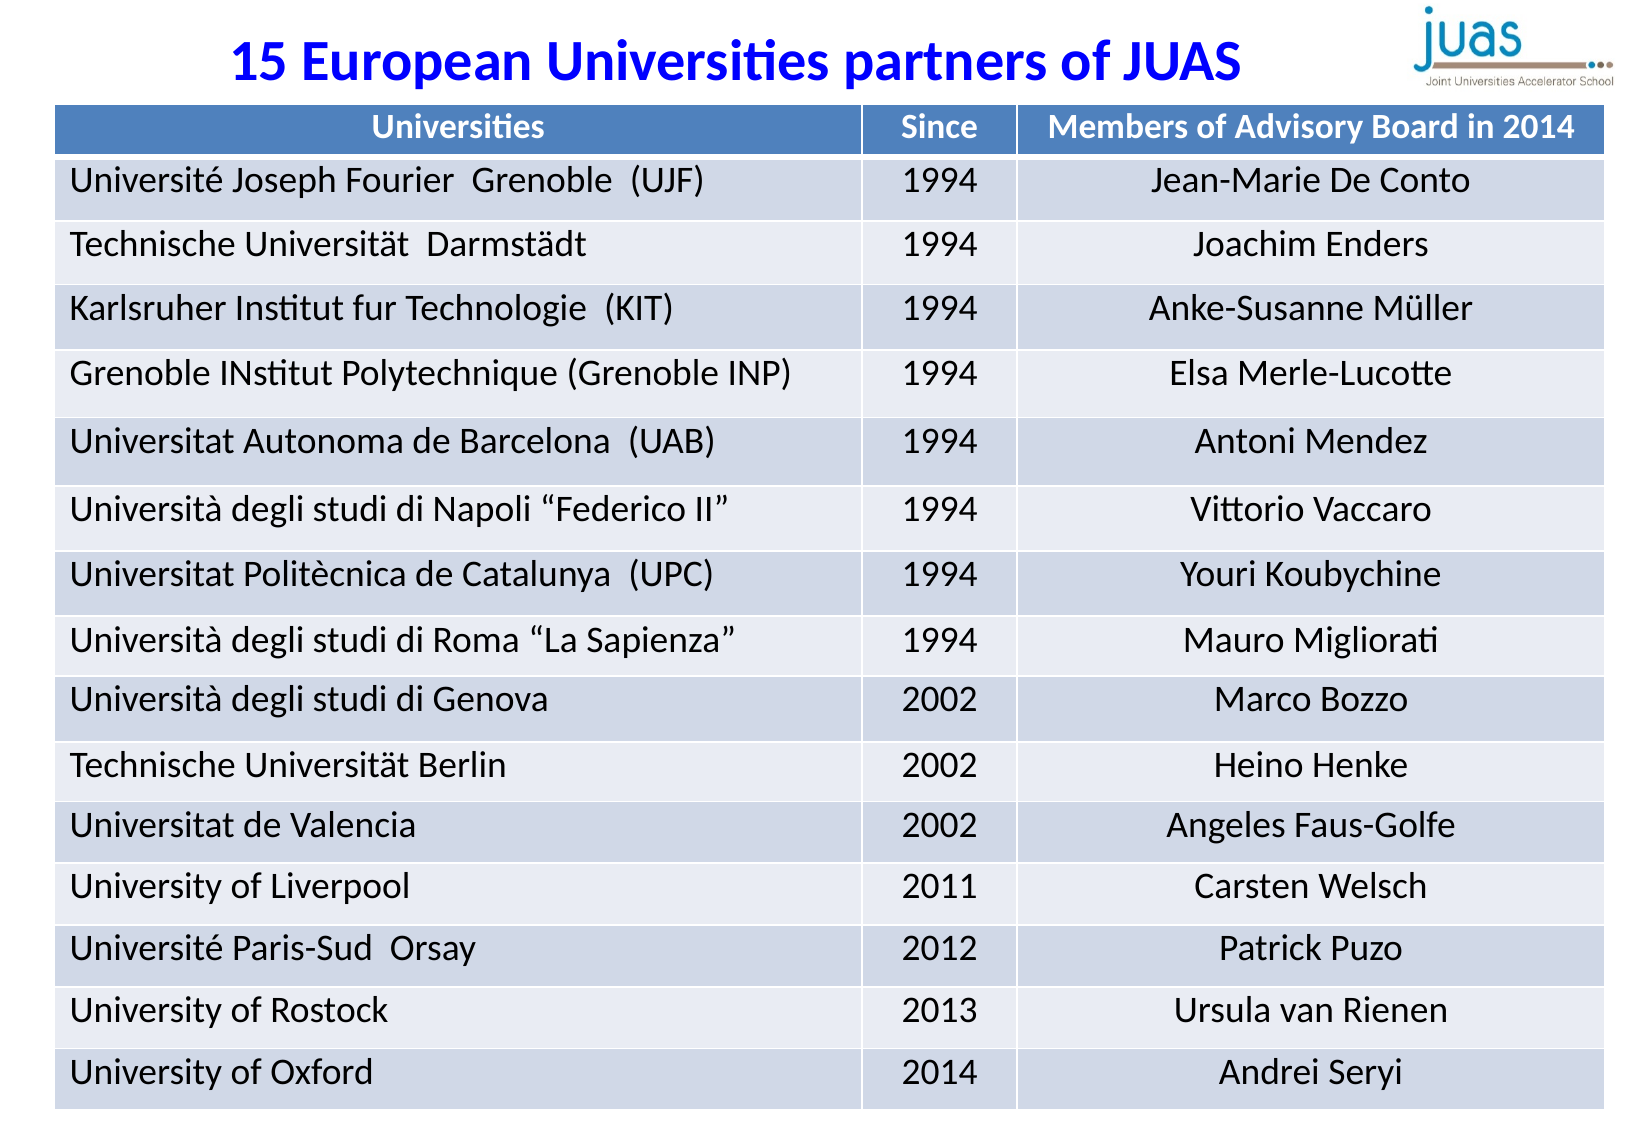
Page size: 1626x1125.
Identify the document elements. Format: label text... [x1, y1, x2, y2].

table_cell Universitat de Valencia [55, 802, 861, 862]
table_cell Vittorio Vaccaro [1018, 487, 1604, 550]
table_cell University of Oxford [55, 1049, 861, 1109]
table_cell 1994 [863, 222, 1016, 284]
picture [1454, 0, 1625, 99]
table_cell Patrick Puzo [1018, 926, 1604, 986]
table_cell University of Liverpool [55, 864, 861, 924]
table_cell Università degli studi di Napoli “Federico II” [55, 487, 861, 550]
table_cell 2014 [863, 1049, 1016, 1109]
table_header Since [863, 124, 1016, 154]
table_cell 1994 [863, 418, 1016, 485]
table_cell Università degli studi di Roma “La Sapienza” [55, 617, 861, 675]
table_cell Grenoble INstitut Polytechnique (Grenoble INP) [55, 351, 861, 417]
table_cell 1994 [863, 351, 1016, 417]
table_cell Joachim Enders [1018, 222, 1604, 284]
table_cell Elsa Merle-Lucotte [1018, 351, 1604, 417]
text_box 15 European Universities partners of JUAS [19, 0, 1454, 124]
table_cell Université Paris-Sud Orsay [55, 926, 861, 986]
table_cell Antoni Mendez [1018, 418, 1604, 485]
table_cell 2012 [863, 926, 1016, 986]
table_cell 2002 [863, 743, 1016, 801]
table_cell Youri Koubychine [1018, 552, 1604, 615]
table_cell Università degli studi di Genova [55, 677, 861, 741]
table_cell Heino Henke [1018, 743, 1604, 801]
table_cell 1994 [863, 552, 1016, 615]
table_cell 1994 [863, 285, 1016, 349]
table_cell 2002 [863, 677, 1016, 741]
table_cell Université Joseph Fourier Grenoble (UJF) [55, 160, 861, 220]
table_cell Technische Universität Berlin [55, 743, 861, 801]
table_cell 1994 [863, 160, 1016, 220]
table_header Members of Advisory Board in 2014 [1018, 105, 1604, 154]
table_cell 2013 [863, 988, 1016, 1048]
table_cell Karlsruher Institut fur Technologie (KIT) [55, 285, 861, 349]
table_cell Marco Bozzo [1018, 677, 1604, 741]
table_cell Jean-Marie De Conto [1018, 160, 1604, 220]
table_header Universities [55, 124, 861, 154]
table_cell 2011 [863, 864, 1016, 924]
table_cell Technische Universität Darmstädt [55, 222, 861, 284]
table_cell University of Rostock [55, 988, 861, 1048]
table_cell Angeles Faus-Golfe [1018, 802, 1604, 862]
table_cell Universitat Politècnica de Catalunya (UPC) [55, 552, 861, 615]
table_cell Mauro Migliorati [1018, 617, 1604, 675]
table_cell Andrei Seryi [1018, 1049, 1604, 1109]
table_cell Carsten Welsch [1018, 864, 1604, 924]
table_cell Ursula van Rienen [1018, 988, 1604, 1048]
table_cell 1994 [863, 617, 1016, 675]
table_cell 1994 [863, 487, 1016, 550]
table_cell 2002 [863, 802, 1016, 862]
table_cell Universitat Autonoma de Barcelona (UAB) [55, 418, 861, 485]
table_cell Anke-Susanne Müller [1018, 285, 1604, 349]
